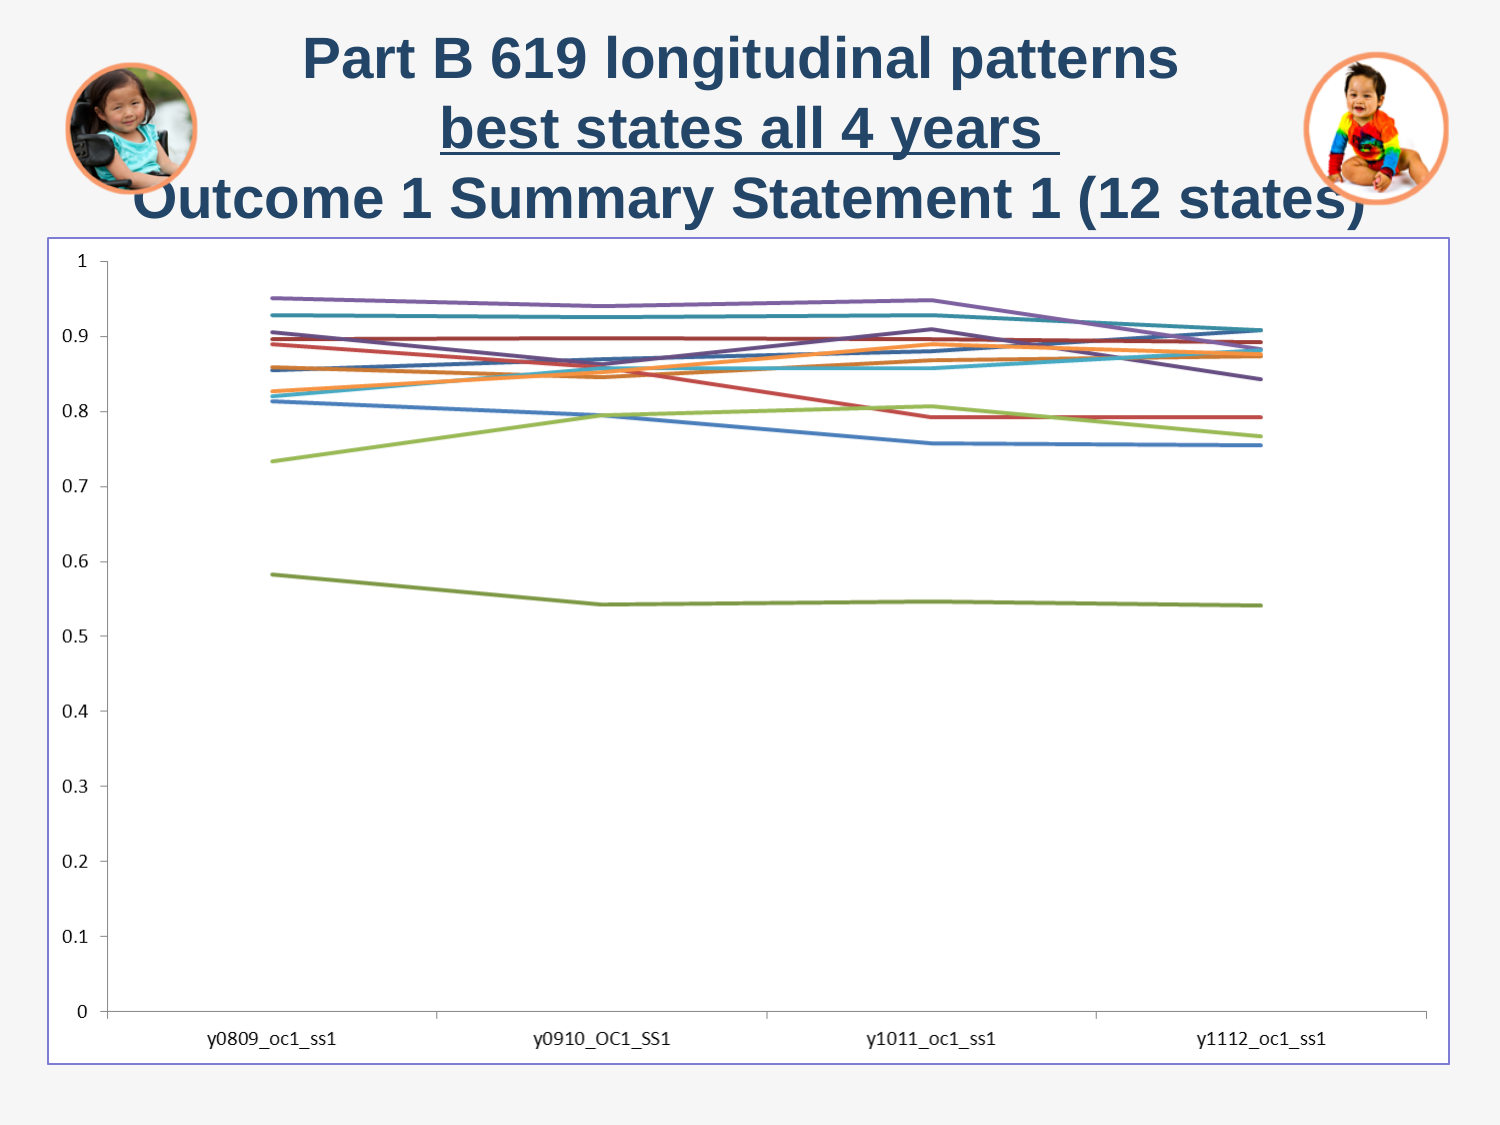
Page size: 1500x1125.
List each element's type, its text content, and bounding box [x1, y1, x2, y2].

picture [1301, 49, 1454, 207]
title Part B 619 longitudinal patterns best states all 4 years Outcome 1 Summary Statement 1 (12 states) [87, 24, 1413, 226]
picture [62, 60, 201, 197]
picture [47, 237, 1450, 1065]
